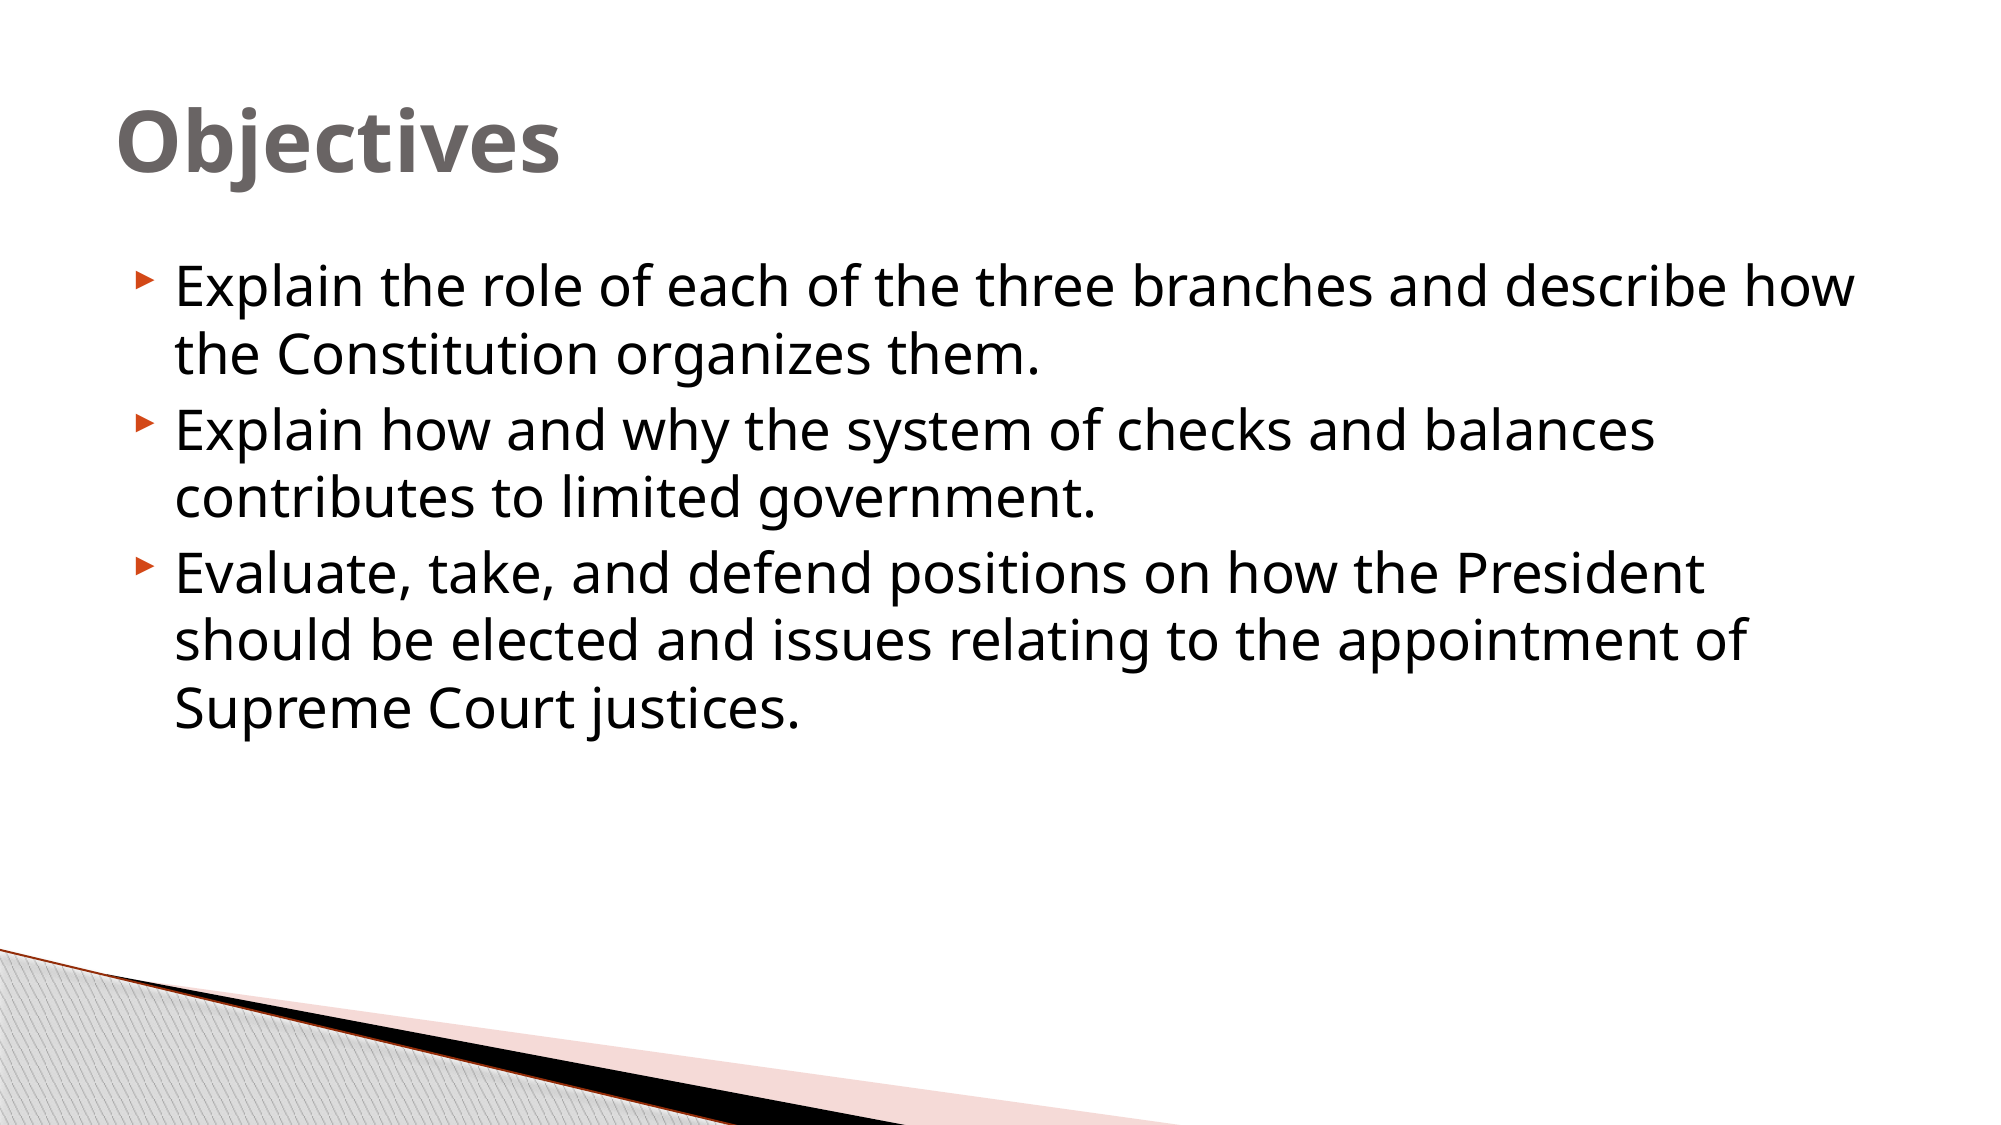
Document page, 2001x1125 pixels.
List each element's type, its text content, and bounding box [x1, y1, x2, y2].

title Objectives [99, 45, 1900, 233]
list Explain the role of each of the three branches and describe how the Constitution organizes them. Explain how and why the system of checks and balances contributes to limited government. Evaluate, take, and defend positions on how the President should be elected and issues relating to the appointment of Supreme Court justices. [99, 243, 1900, 986]
